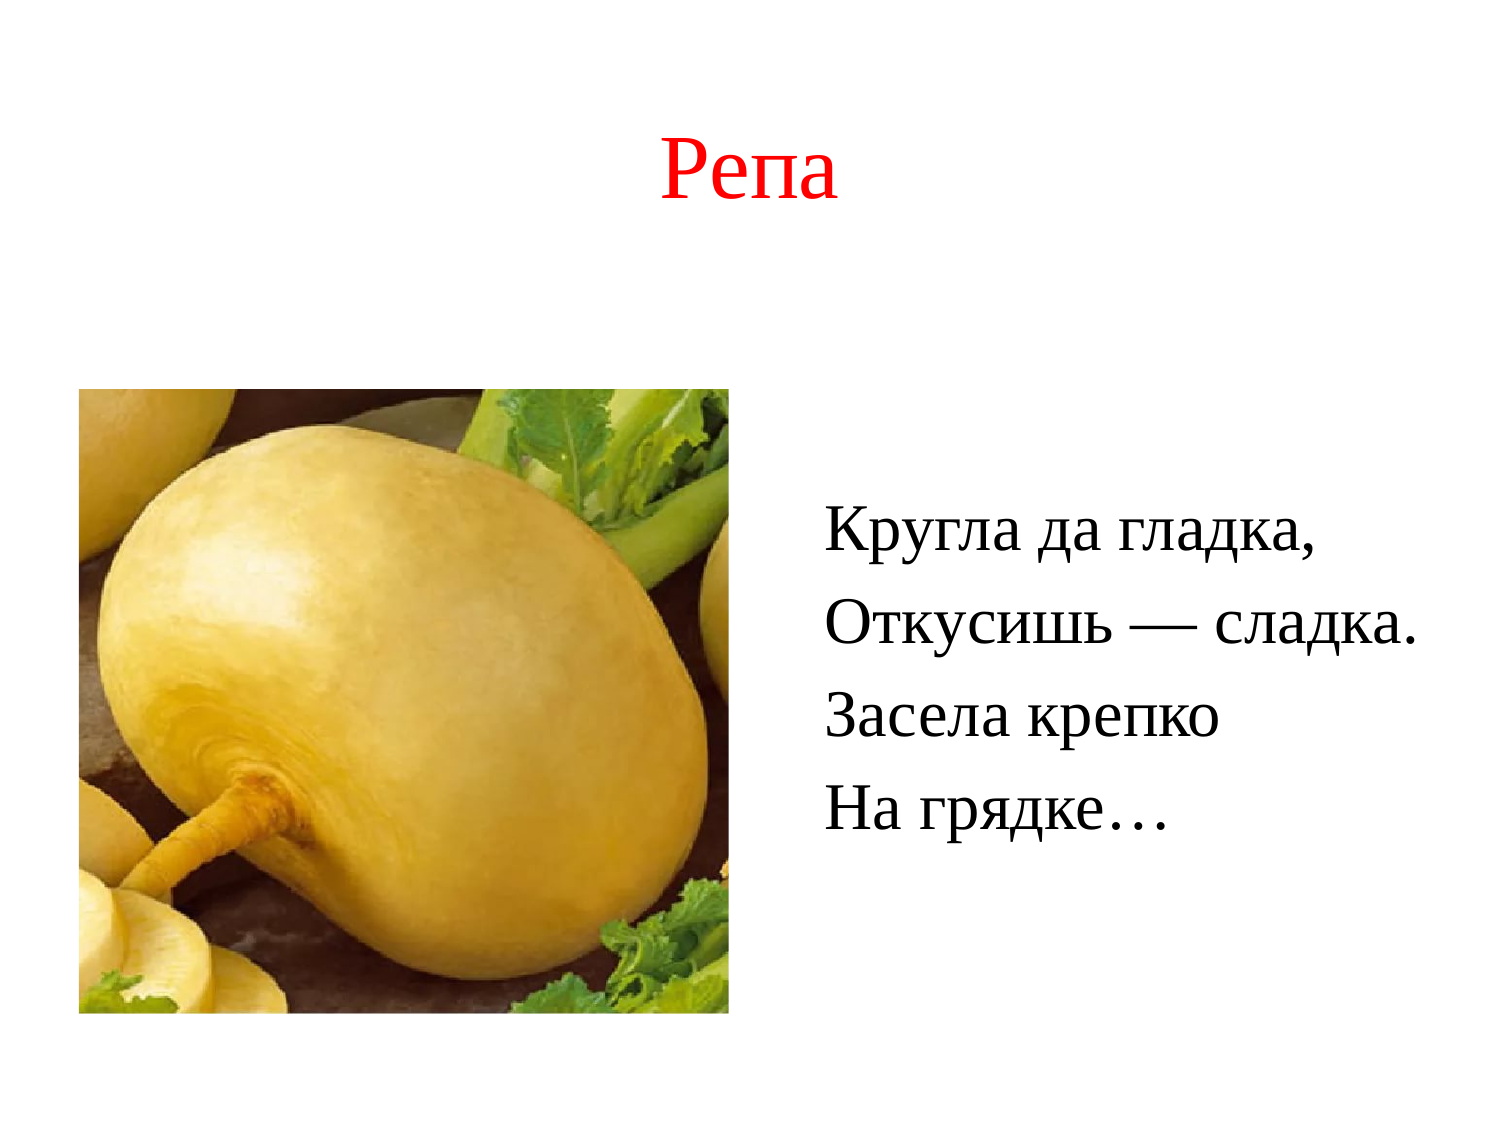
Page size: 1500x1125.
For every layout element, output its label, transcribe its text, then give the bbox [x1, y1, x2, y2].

list Кругла да гладка, Откусишь — сладка. Засела крепко На грядке… [759, 299, 1457, 1014]
title Репа [103, 59, 1397, 278]
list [78, 389, 729, 1014]
